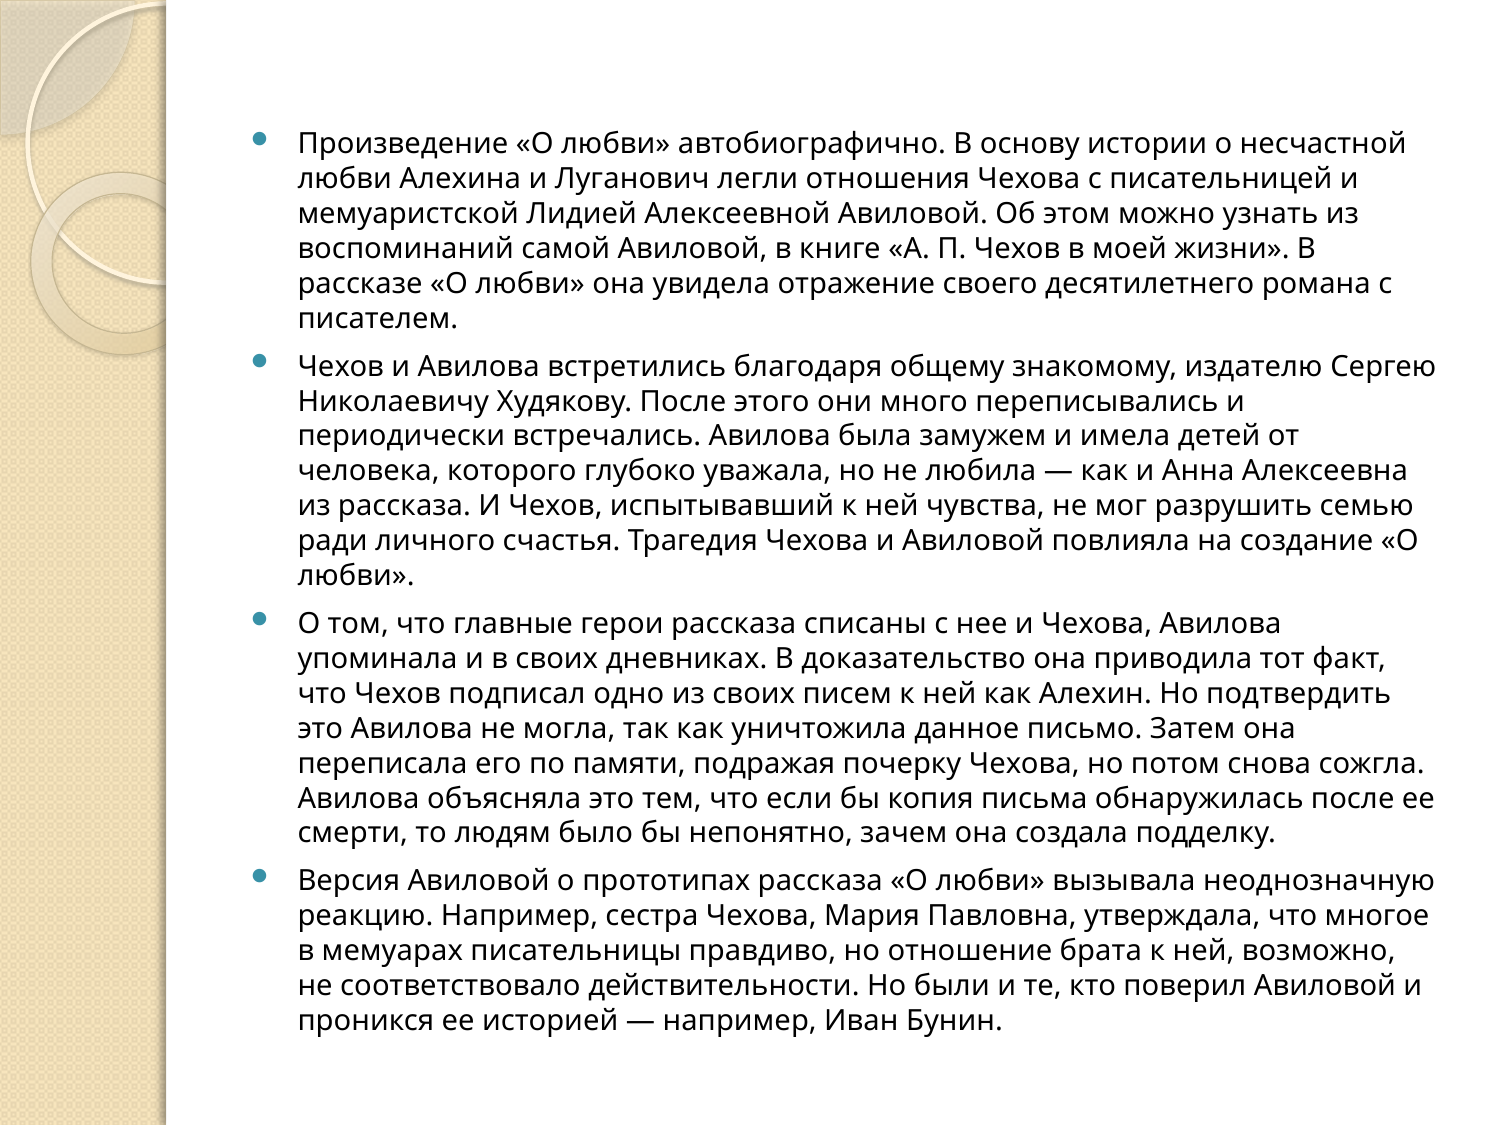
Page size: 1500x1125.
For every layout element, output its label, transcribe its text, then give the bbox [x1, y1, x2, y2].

list Произведение «О любви» автобиографично. В основу истории о несчастной любви Алехина и Луганович легли отношения Чехова с писательницей и мемуаристской Лидией Алексеевной Авиловой. Об этом можно узнать из воспоминаний самой Авиловой, в книге «А. П. Чехов в моей жизни». В рассказе «О любви» она увидела отражение своего десятилетнего романа с писателем. Чехов и Авилова встретились благодаря общему знакомому, издателю Сергею Николаевичу Худякову. После этого они много переписывались и периодически встречались. Авилова была замужем и имела детей от человека, которого глубоко уважала, но не любила — как и Анна Алексеевна из рассказа. И Чехов, испытывавший к ней чувства, не мог разрушить семью ради личного счастья. Трагедия Чехова и Авиловой повлияла на создание «О любви». О том, что главные герои рассказа списаны с нее и Чехова, Авилова упоминала и в своих дневниках. В доказательство она приводила тот факт, что Чехов подписал одно из своих писем к ней как Алехин. Но подтвердить это Авилова не могла, так как уничтожила данное письмо. Затем она переписала его по памяти, подражая почерку Чехова, но потом снова сожгла. Авилова объясняла это тем, что если бы копия письма обнаружилась после ее смерти, то людям было бы непонятно, зачем она создала подделку. Версия Авиловой о прототипах рассказа «О любви» вызывала неоднозначную реакцию. Например, сестра Чехова, Мария Павловна, утверждала, что многое в мемуарах писательницы правдиво, но отношение брата к ней, возможно, не соответствовало действительности. Но были и те, кто поверил Авиловой и проникся ее историей — например, Иван Бунин. [222, 117, 1453, 905]
